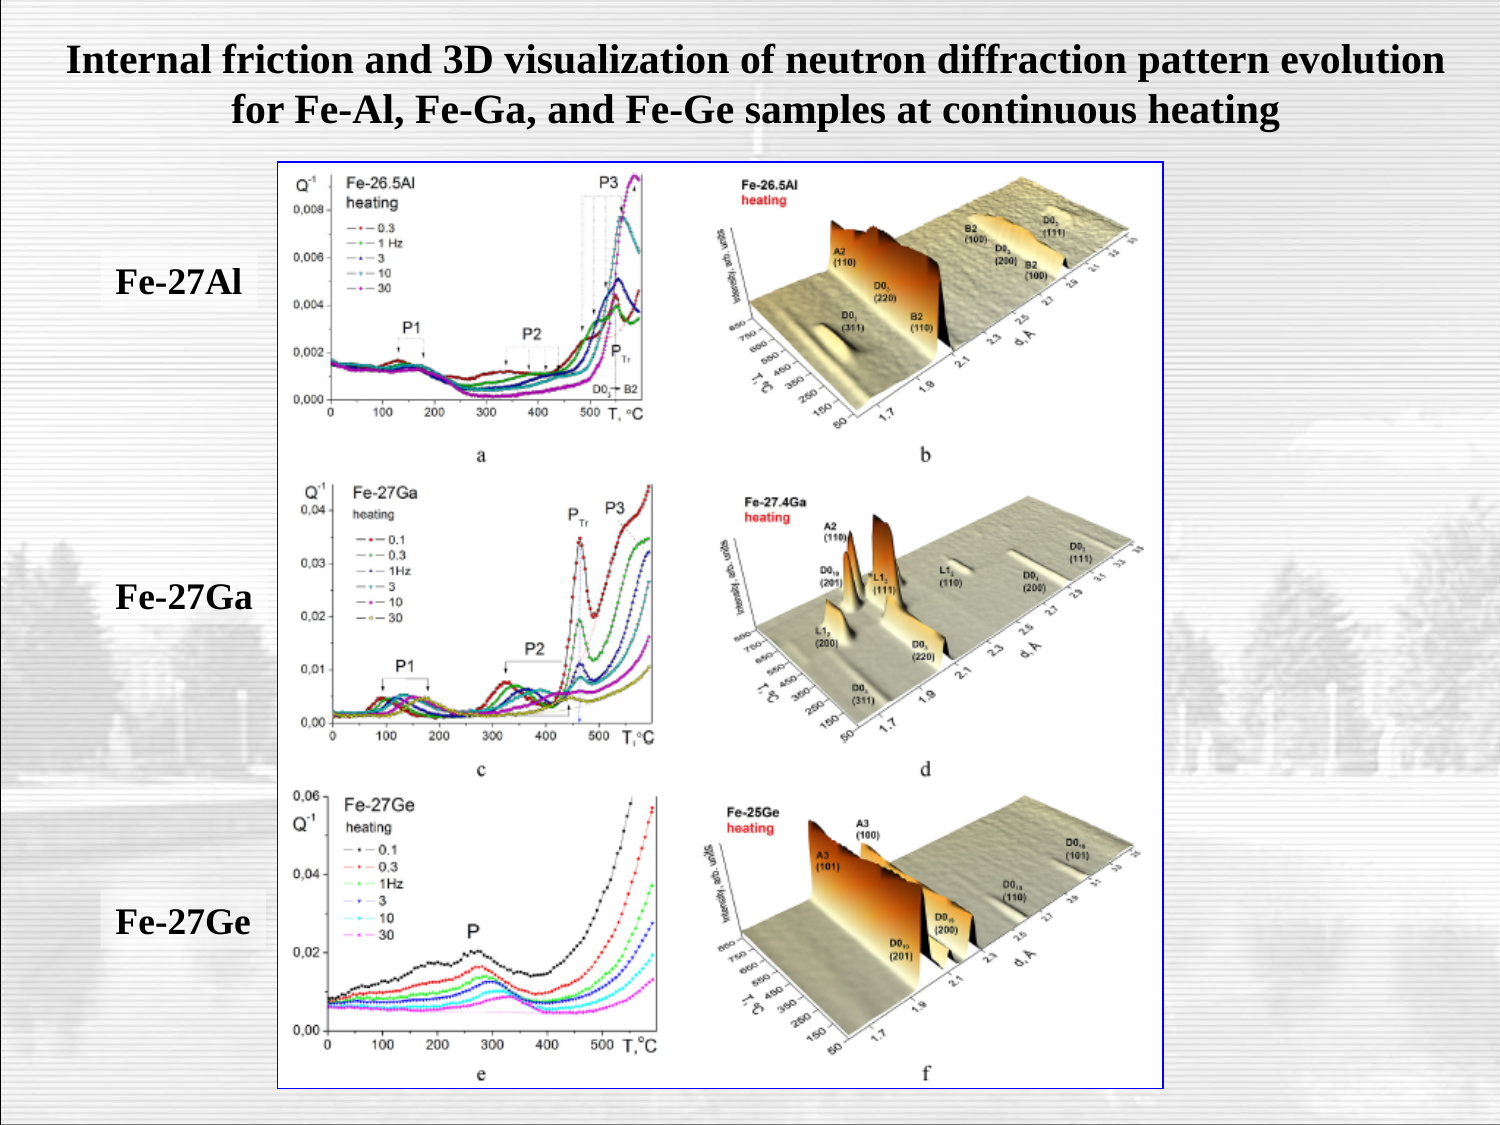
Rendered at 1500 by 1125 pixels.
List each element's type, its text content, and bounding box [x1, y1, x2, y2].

text_box Internal friction and 3D visualization of neutron diffraction pattern evolution for Fe-Al, Fe-Ga, and Fe-Ge samples at continuous heating [49, 24, 1463, 140]
picture [0, 0, 1500, 1125]
text_box Fe-27Ga [100, 564, 269, 625]
text_box Fe-27Ge [100, 889, 267, 950]
text_box Fe-27Al [100, 249, 258, 310]
